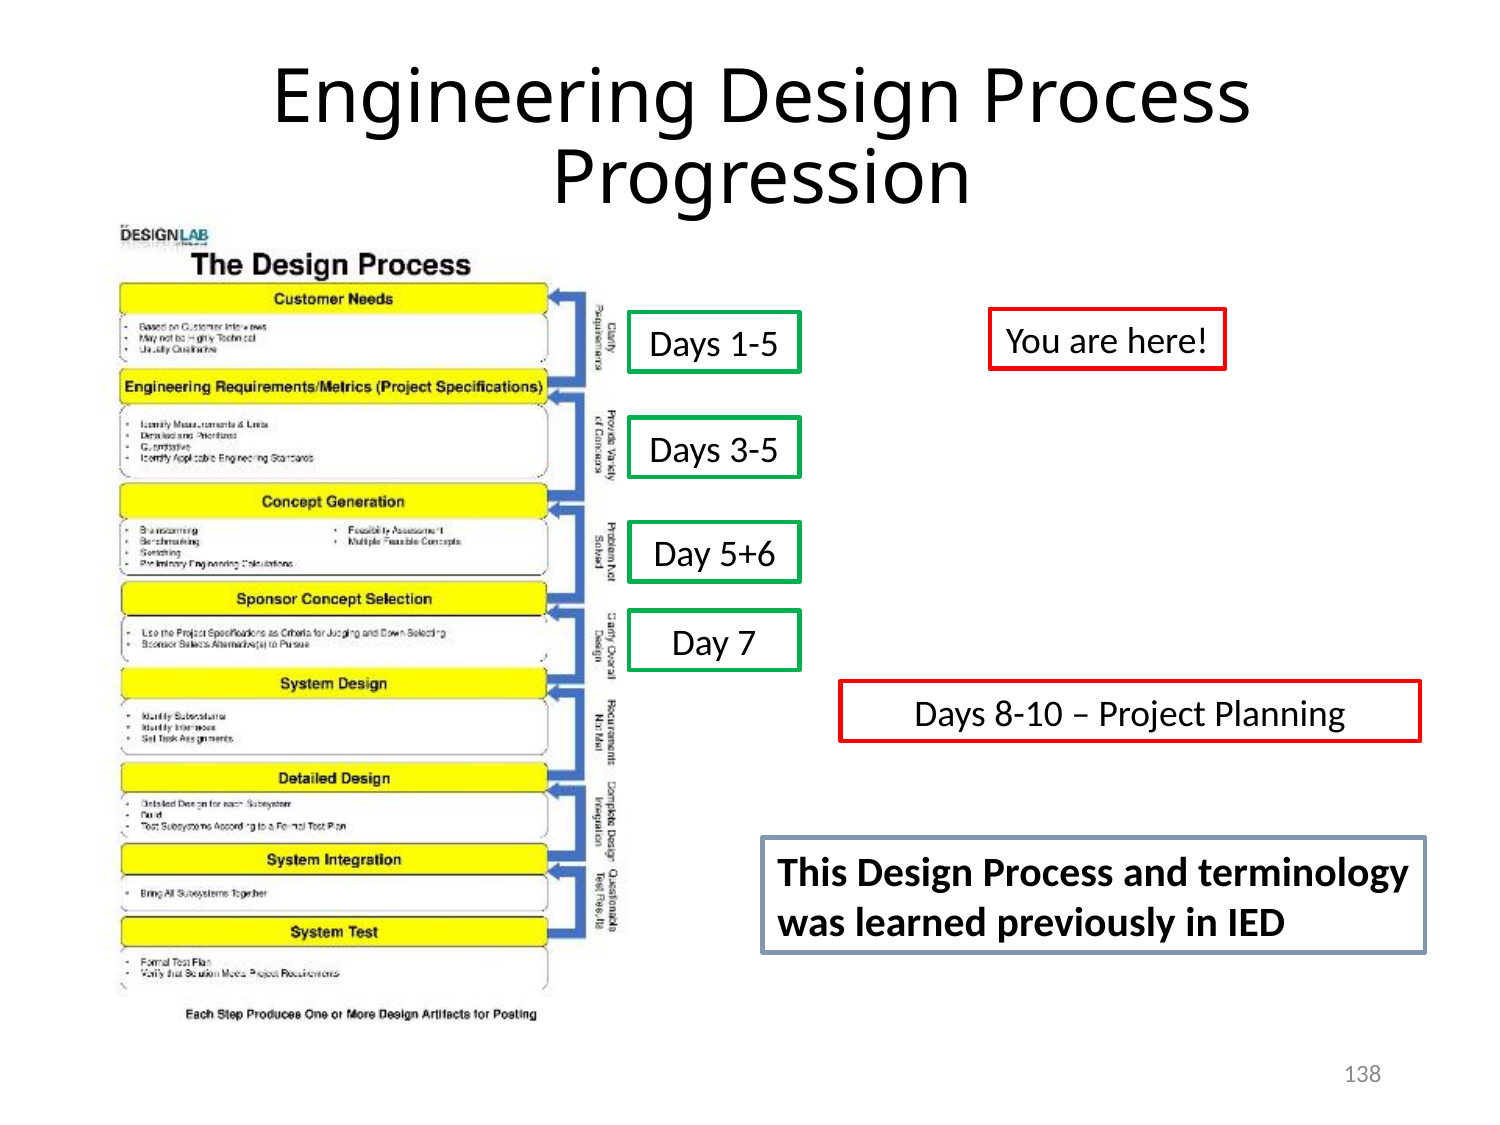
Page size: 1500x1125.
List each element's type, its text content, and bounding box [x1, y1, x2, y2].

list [79, 186, 655, 1049]
text_box Days 8-10 – Project Planning [840, 681, 1421, 741]
text_box Day 7 [655, 610, 800, 671]
slide_number 138 [1059, 1042, 1397, 1103]
text_box Days 3-5 [655, 417, 800, 477]
text_box You are here! [989, 308, 1225, 369]
text_box This Design Process and terminology was learned previously in IED [762, 837, 1425, 953]
title Engineering Design Process Progression [75, 45, 1450, 233]
text_box Days 1-5 [655, 311, 800, 372]
text_box Day 5+6 [655, 521, 800, 582]
